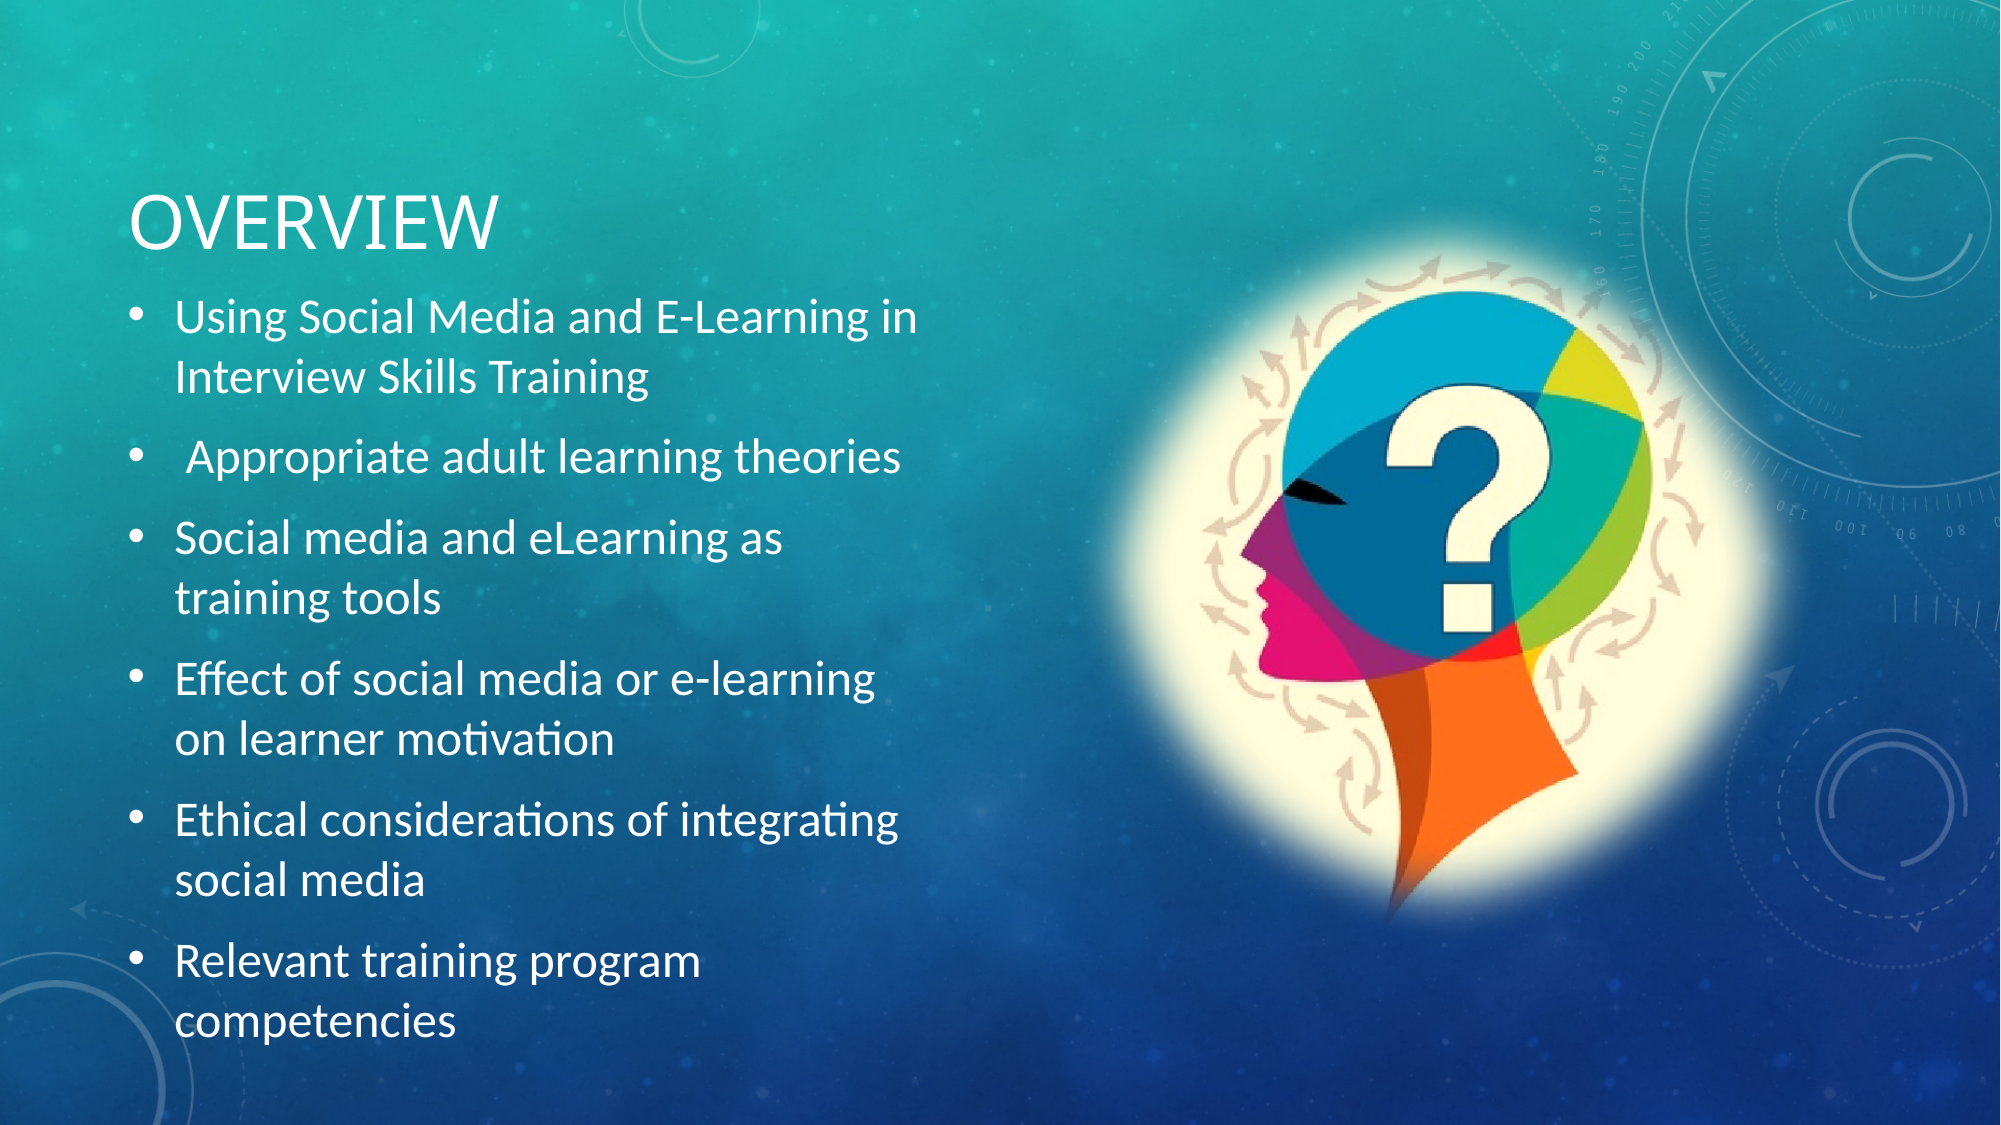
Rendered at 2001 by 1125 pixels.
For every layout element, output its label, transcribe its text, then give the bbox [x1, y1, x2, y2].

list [1065, 189, 1826, 951]
title Overview [112, 99, 1775, 339]
picture [0, 0, 2001, 1125]
list Using Social Media and E-Learning in Interview Skills Training Appropriate adult learning theories Social media and eLearning as training tools Effect of social media or e-learning on learner motivation Ethical considerations of integrating social media Relevant training program competencies [112, 297, 936, 1034]
